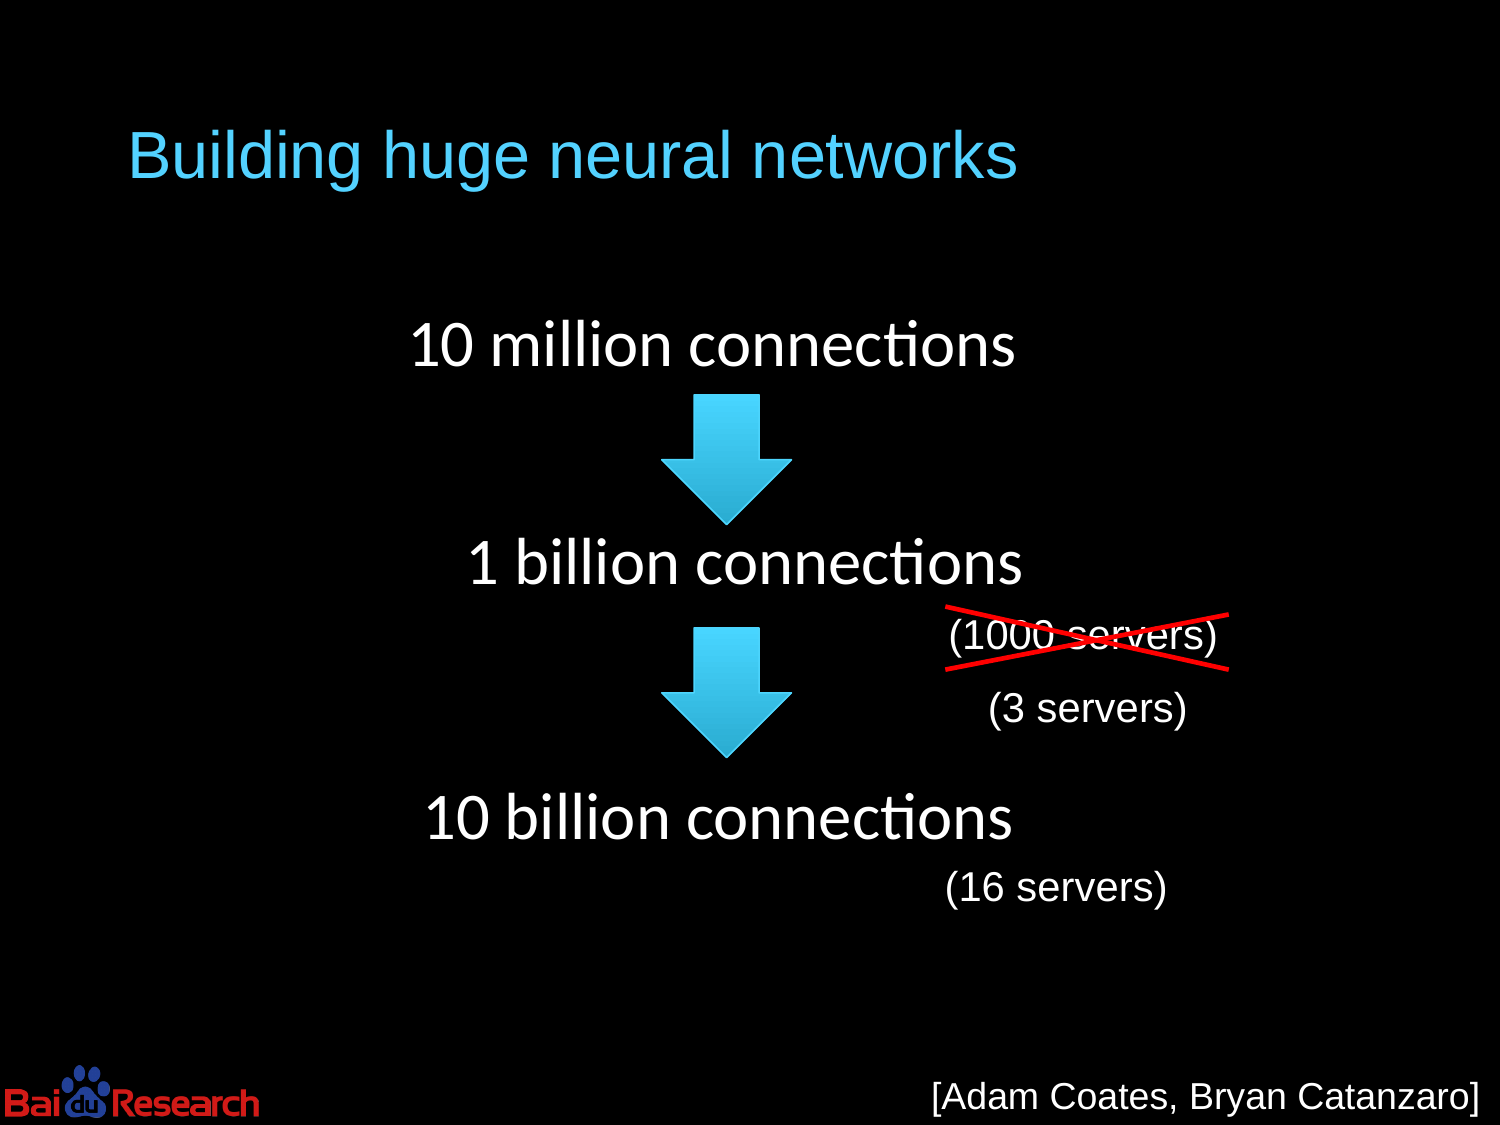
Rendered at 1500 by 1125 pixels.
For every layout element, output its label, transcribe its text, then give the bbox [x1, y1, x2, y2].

text_box (3 servers) [972, 678, 1203, 739]
text_box [661, 627, 793, 759]
title Building huge neural networks [112, 112, 1434, 200]
text_box 10 million connections [63, 249, 1361, 431]
text_box [Adam Coates, Bryan Catanzaro] [916, 1064, 1496, 1125]
text_box (1000 servers) [933, 600, 1234, 666]
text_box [945, 606, 1230, 670]
text_box 1 billion connections [69, 464, 1420, 652]
text_box (16 servers) [929, 852, 1183, 918]
text_box [661, 394, 793, 526]
picture [0, 1041, 281, 1125]
text_box 10 billion connections [69, 722, 1368, 903]
